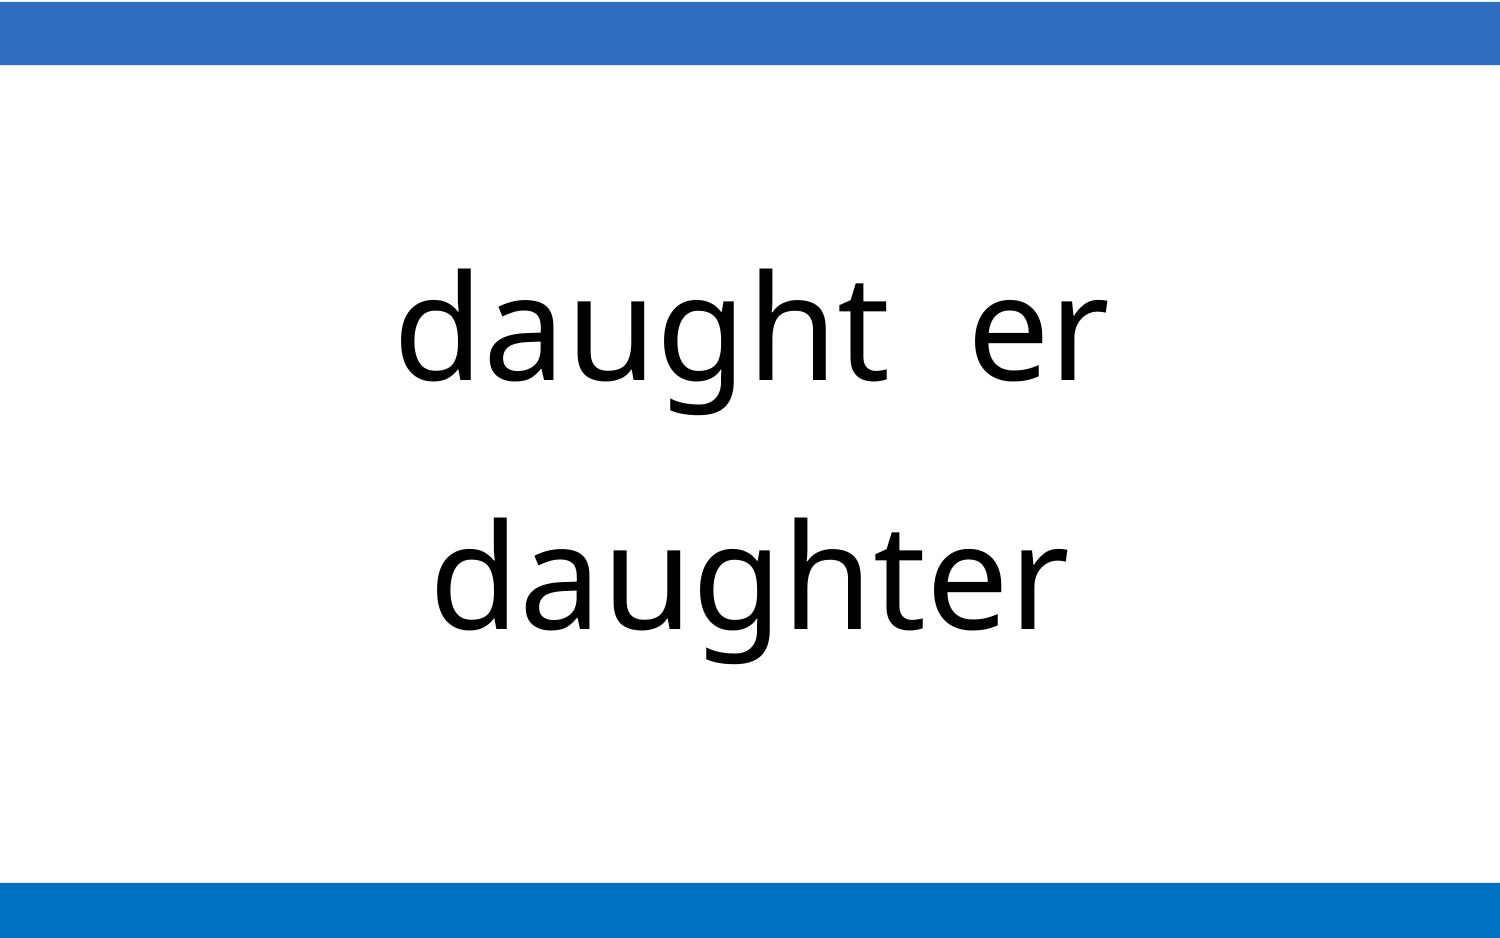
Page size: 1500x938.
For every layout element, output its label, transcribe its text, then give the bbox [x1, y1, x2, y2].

text_box [0, 1, 1500, 66]
text_box [0, 882, 1500, 938]
text_box daughter [0, 494, 1500, 669]
text_box daught er [2, 245, 1500, 420]
